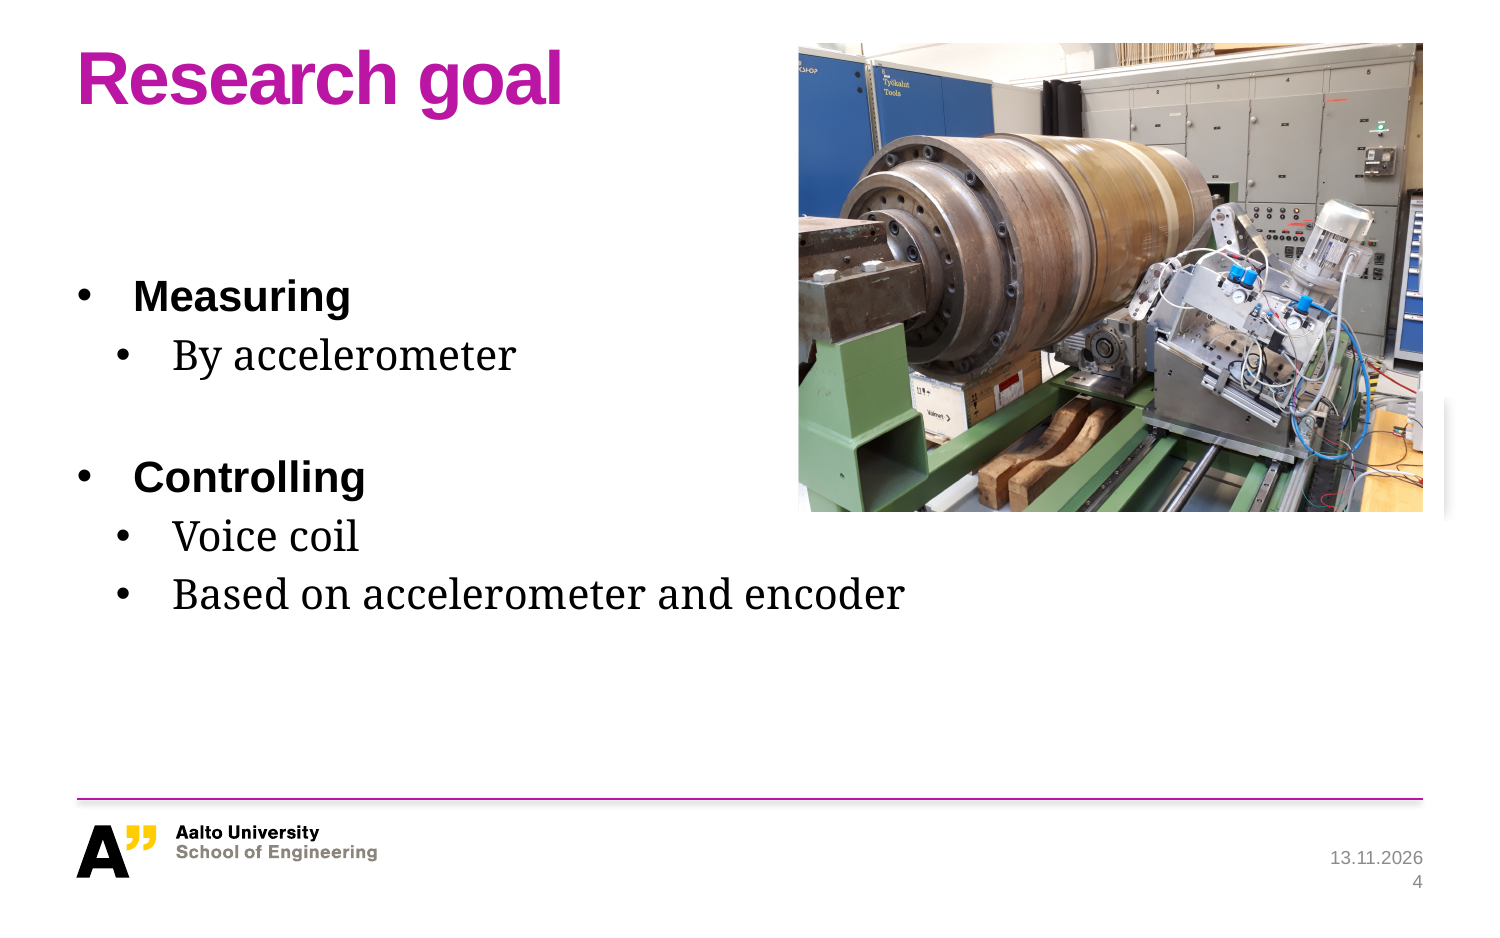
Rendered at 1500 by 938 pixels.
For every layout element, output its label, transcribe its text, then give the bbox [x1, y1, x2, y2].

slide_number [829, 844, 1424, 870]
list Measuring By accelerometer Controlling Voice coil Based on accelerometer and encoder [76, 206, 1424, 755]
picture [798, 42, 1424, 512]
title Research goal [76, 43, 777, 206]
slide_number 4 [829, 870, 1424, 893]
